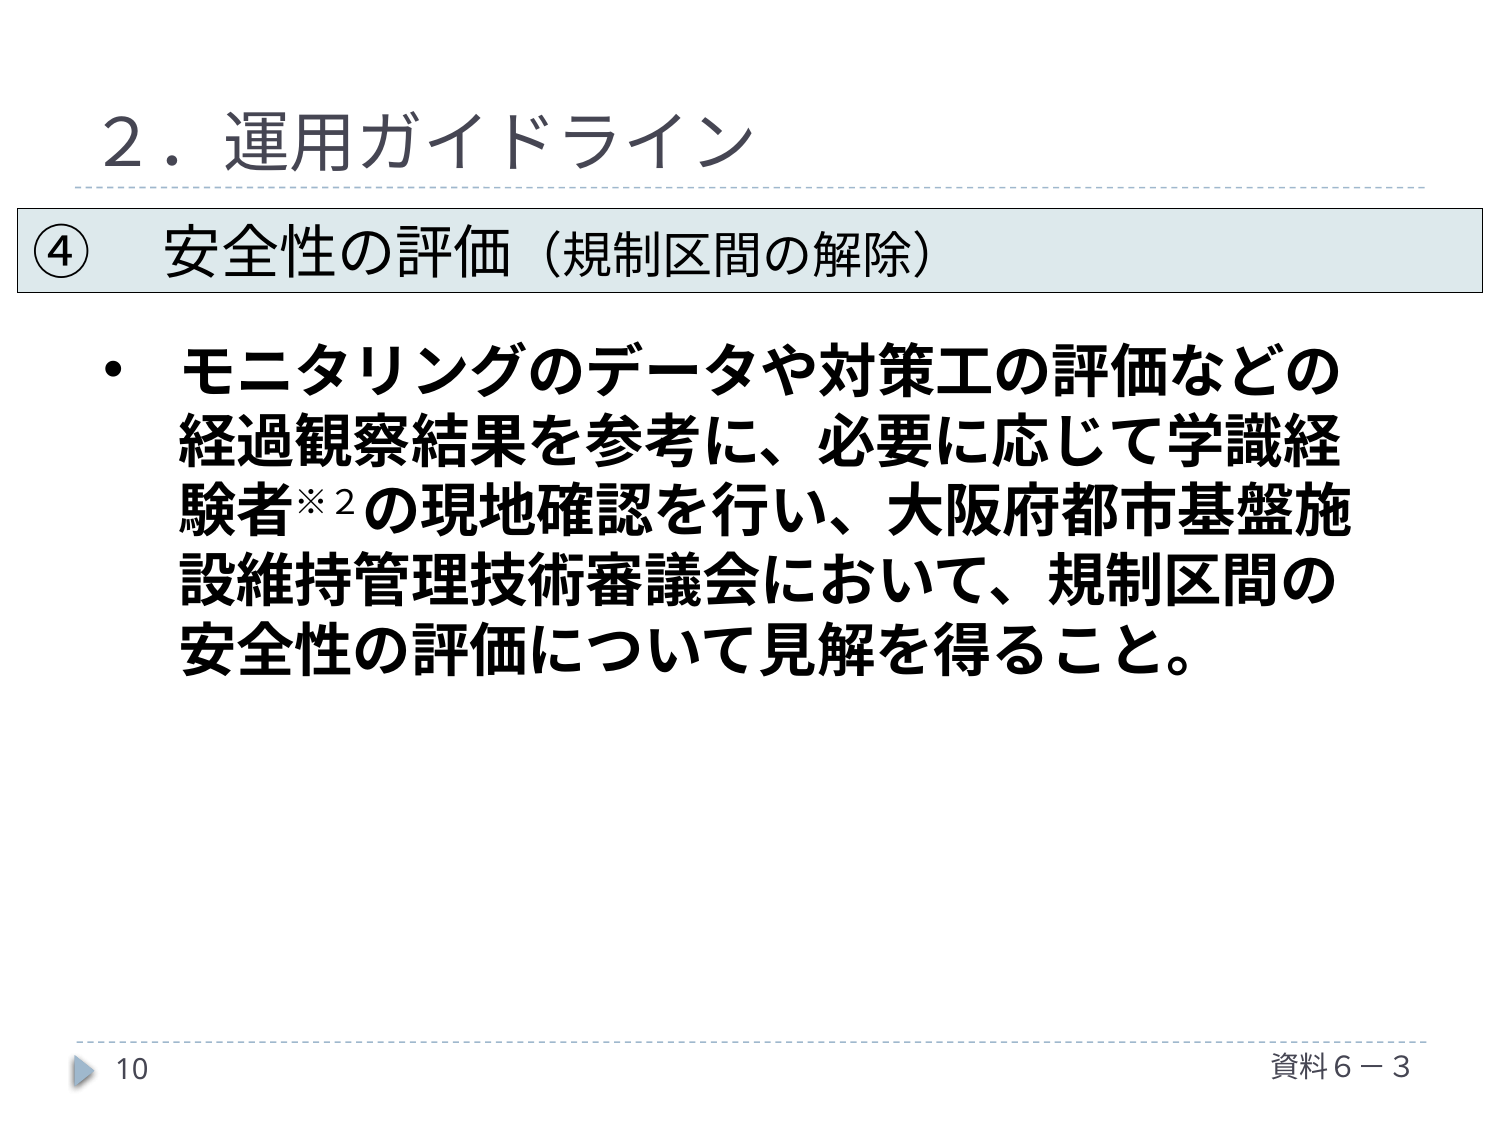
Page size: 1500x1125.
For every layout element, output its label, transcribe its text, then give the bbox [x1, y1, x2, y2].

text_box モニタリングのデータや対策工の評価などの経過観察結果を参考に、必要に応じて学識経験者※２の現地確認を行い、大阪府都市基盤施設維持管理技術審議会において、規制区間の安全性の評価について見解を得ること。 [88, 326, 1412, 691]
title ２．運用ガイドライン [75, 37, 1425, 188]
slide_number 10 [100, 1042, 426, 1103]
footer 資料６－３ [856, 1040, 1432, 1101]
text_box ④ 安全性の評価（規制区間の解除） [17, 208, 1483, 293]
